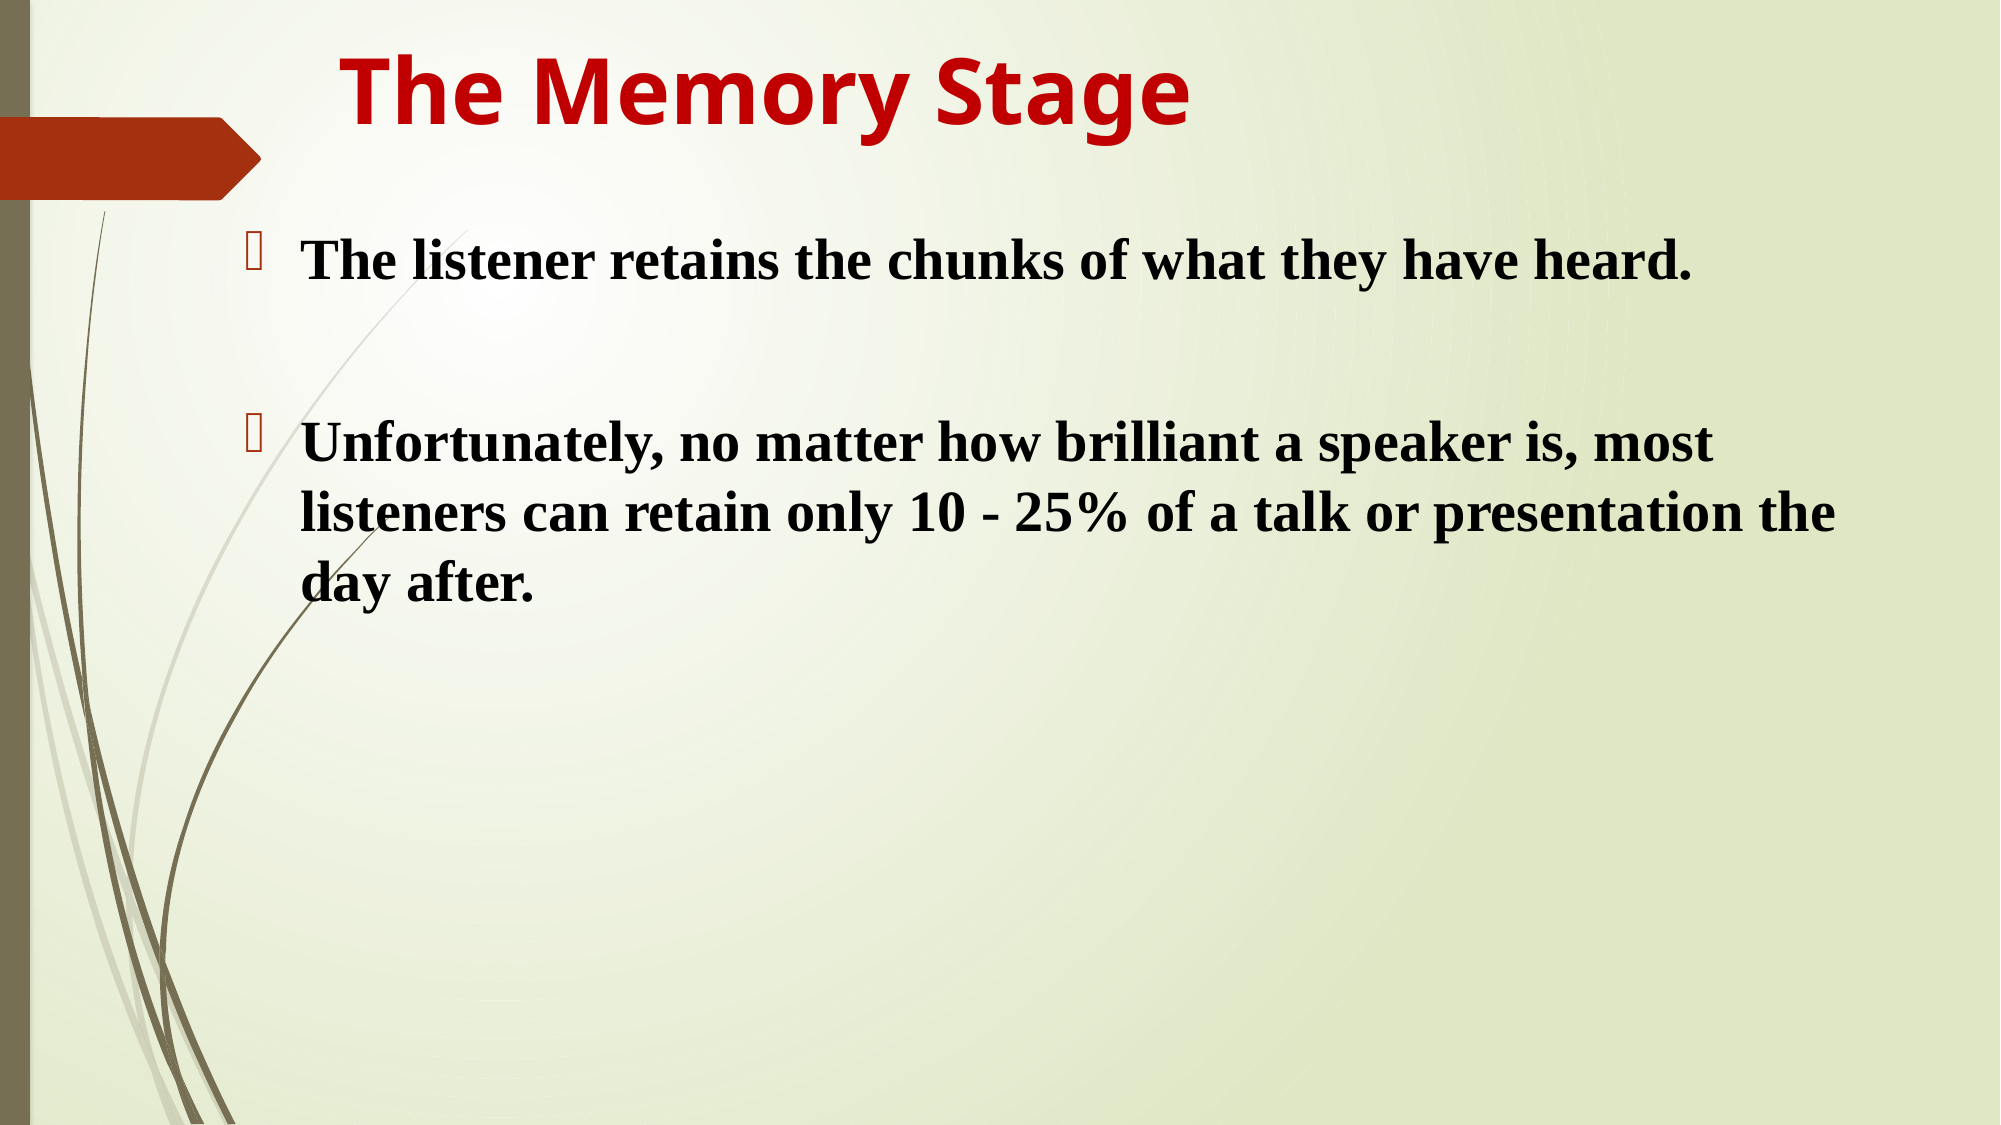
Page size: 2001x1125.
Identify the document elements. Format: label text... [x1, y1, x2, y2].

list The listener retains the chunks of what they have heard. Unfortunately, no matter how brilliant a speaker is, most listeners can retain only 10 - 25% of a talk or presentation the day after. [229, 214, 1865, 815]
title The Memory Stage [323, 24, 1507, 188]
